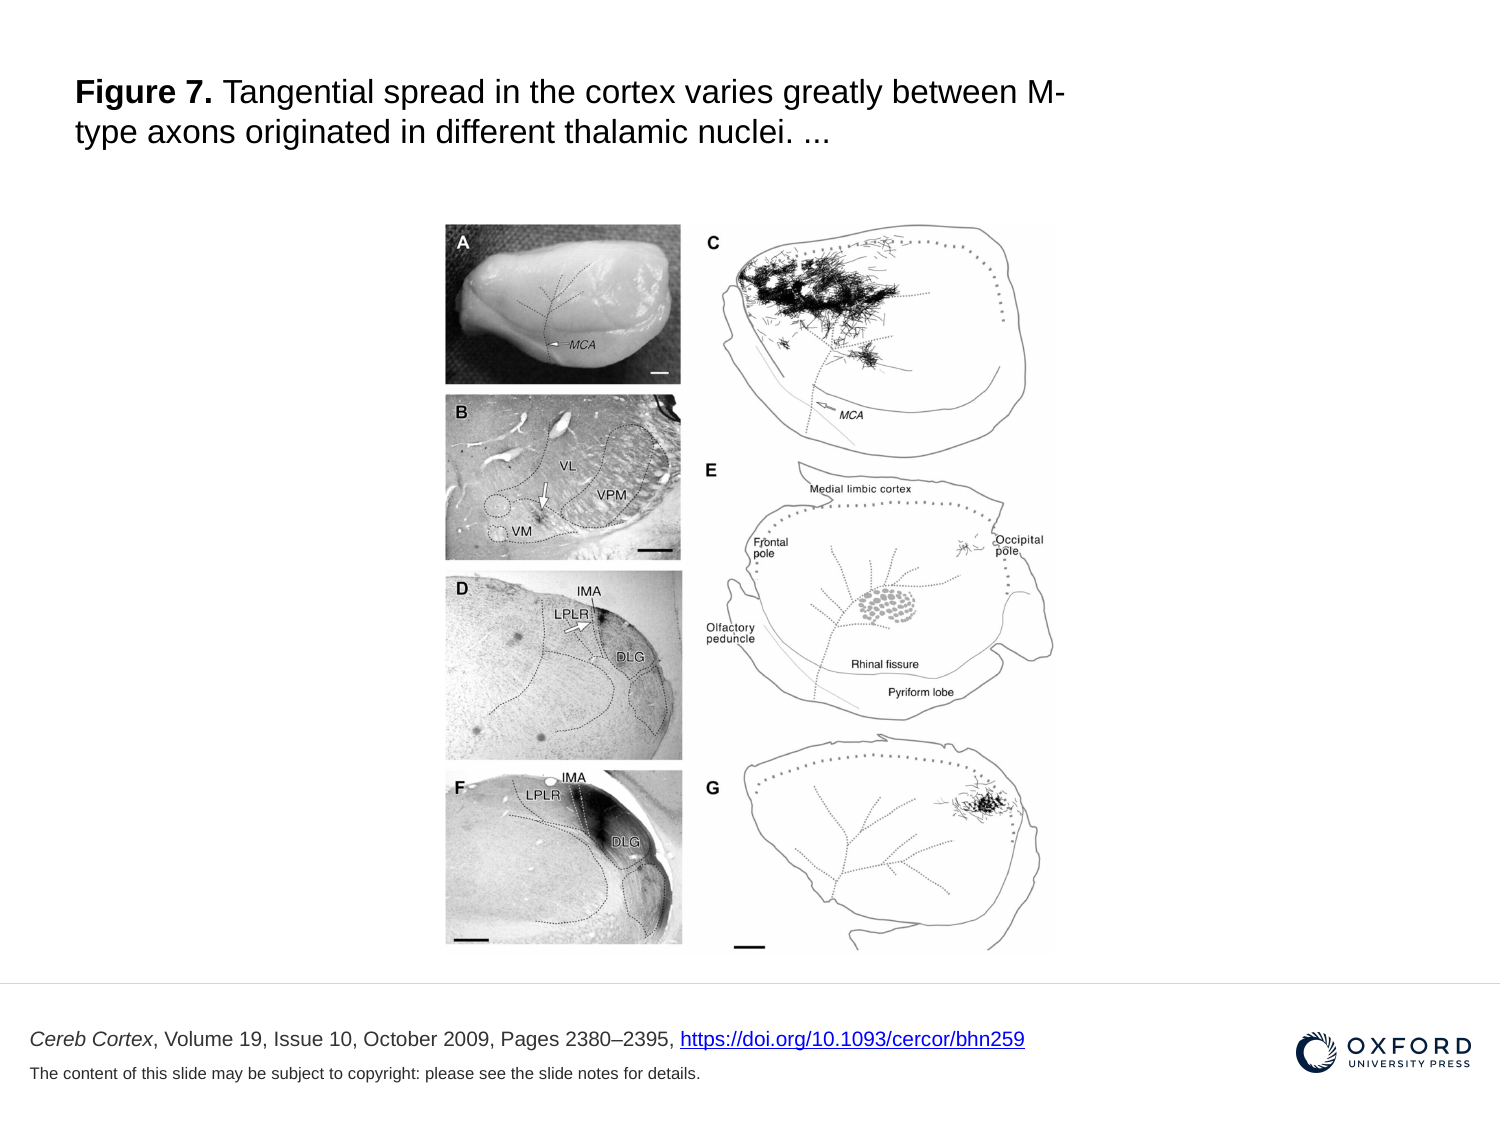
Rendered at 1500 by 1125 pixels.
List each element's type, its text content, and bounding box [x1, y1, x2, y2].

picture [1296, 1032, 1471, 1073]
picture [445, 224, 1055, 957]
footer Cereb Cortex, Volume 19, Issue 10, October 2009, Pages 2380–2395, https://doi.org/10.1093/cercor/bhn259 The content of this slide may be subject to copyright: please see the slide notes for details. [0, 983, 1260, 1125]
title Figure 7. Tangential spread in the cortex varies greatly between M-type axons originated in different thalamic nuclei. ... [75, 69, 1078, 171]
